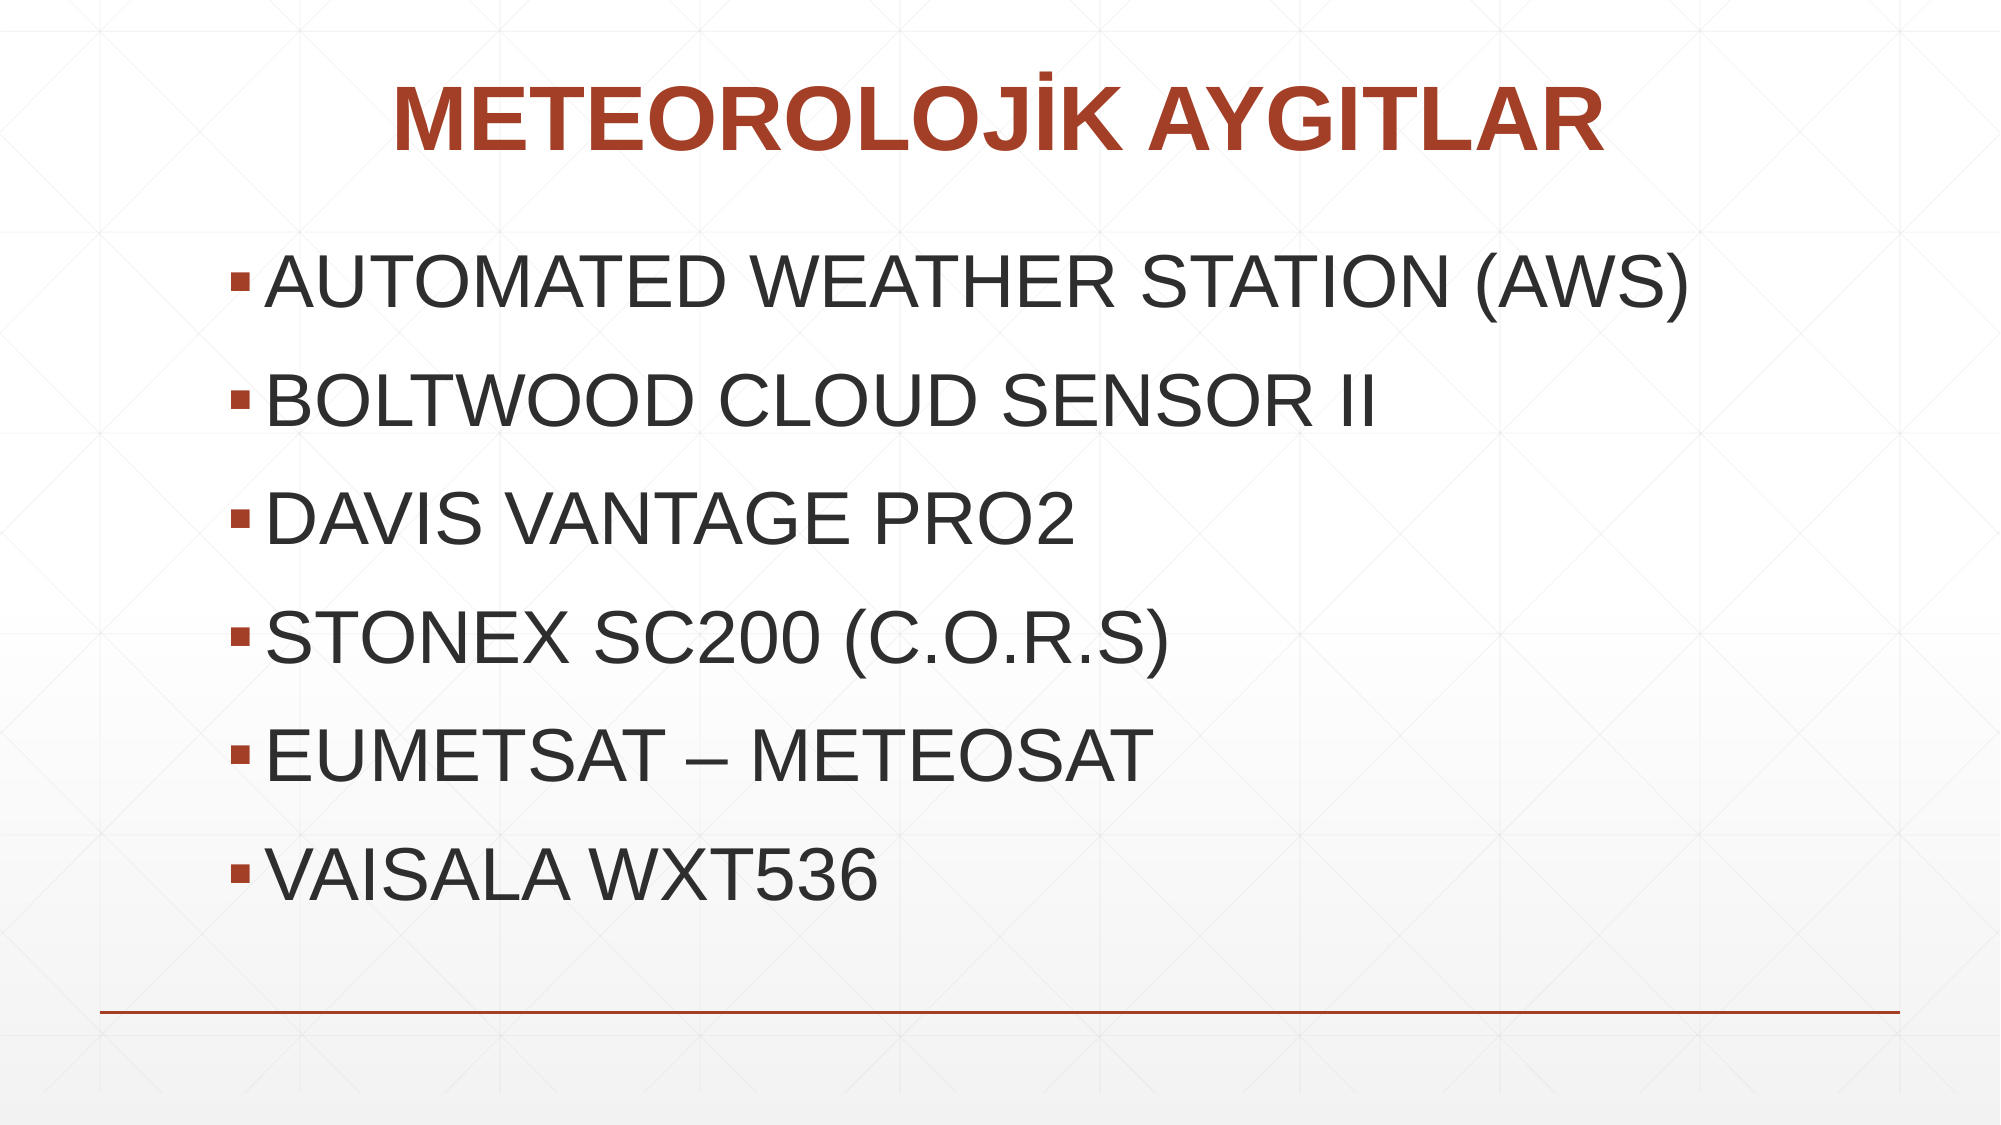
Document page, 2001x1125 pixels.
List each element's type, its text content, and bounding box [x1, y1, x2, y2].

list AUTOMATED WEATHER STATION (AWS) BOLTWOOD CLOUD SENSOR II DAVIS VANTAGE PRO2 STONEX SC200 (C.O.R.S) EUMETSAT – METEOSAT VAISALA WXT536 [212, 235, 1788, 953]
title METEOROLOJİK AYGITLAR [212, 0, 1788, 179]
